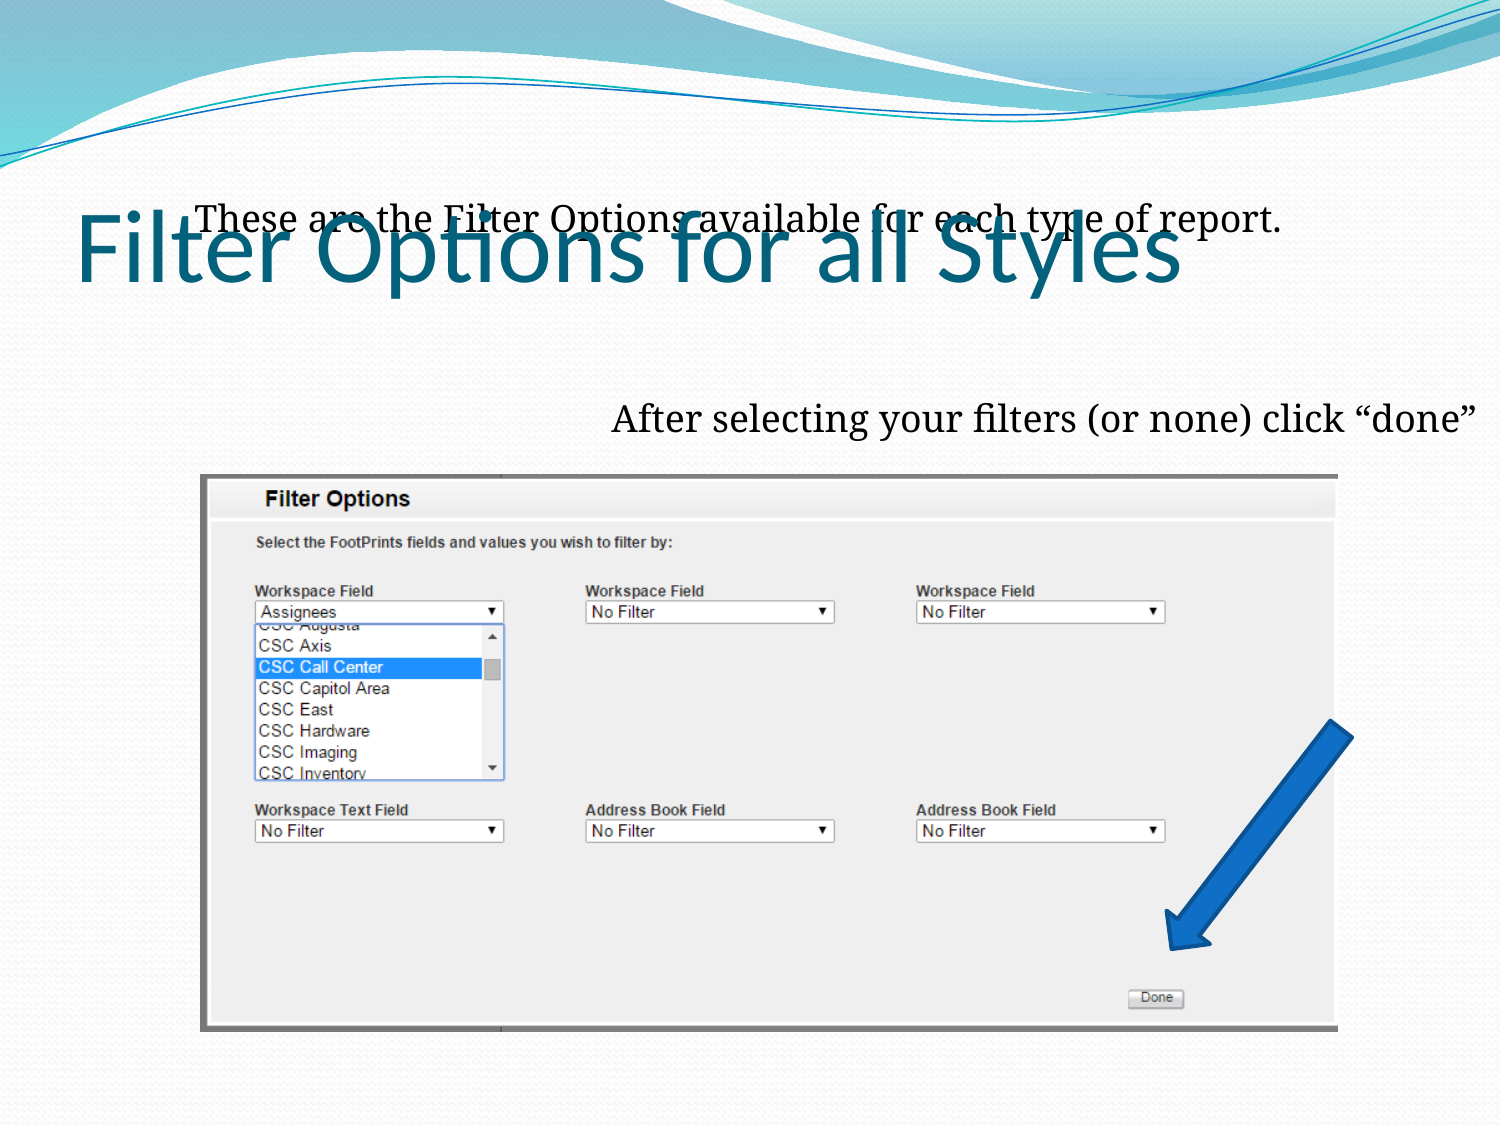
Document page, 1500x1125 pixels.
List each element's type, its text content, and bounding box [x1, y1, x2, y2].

title Filter Options for all Styles [75, 115, 1425, 303]
text_box [1344, 728, 1355, 752]
picture [199, 474, 1338, 1032]
text_box After selecting your filters (or none) click “done” [596, 387, 1494, 448]
